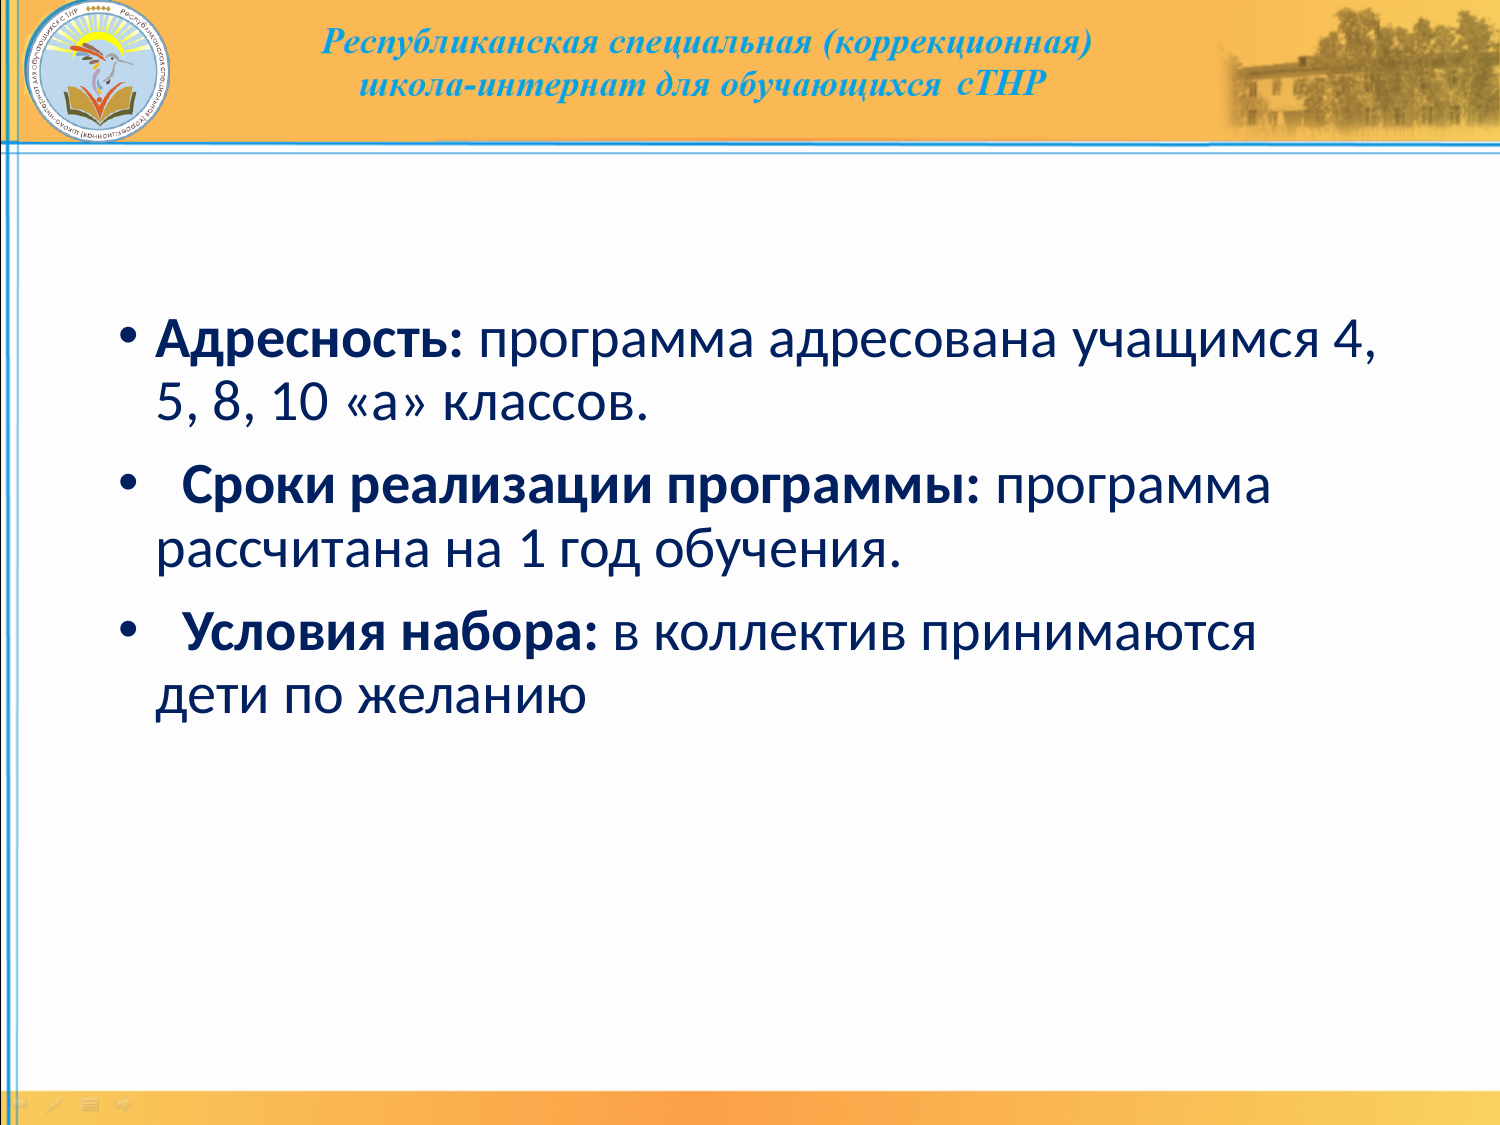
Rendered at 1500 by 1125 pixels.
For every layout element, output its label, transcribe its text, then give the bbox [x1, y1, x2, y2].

list Адресность: программа адресована учащимся 4, 5, 8, 10 «а» классов. Сроки реализации программы: программа рассчитана на 1 год обучения. Условия набора: в коллектив принимаются дети по желанию [103, 299, 1397, 1014]
picture [0, 0, 1500, 1125]
